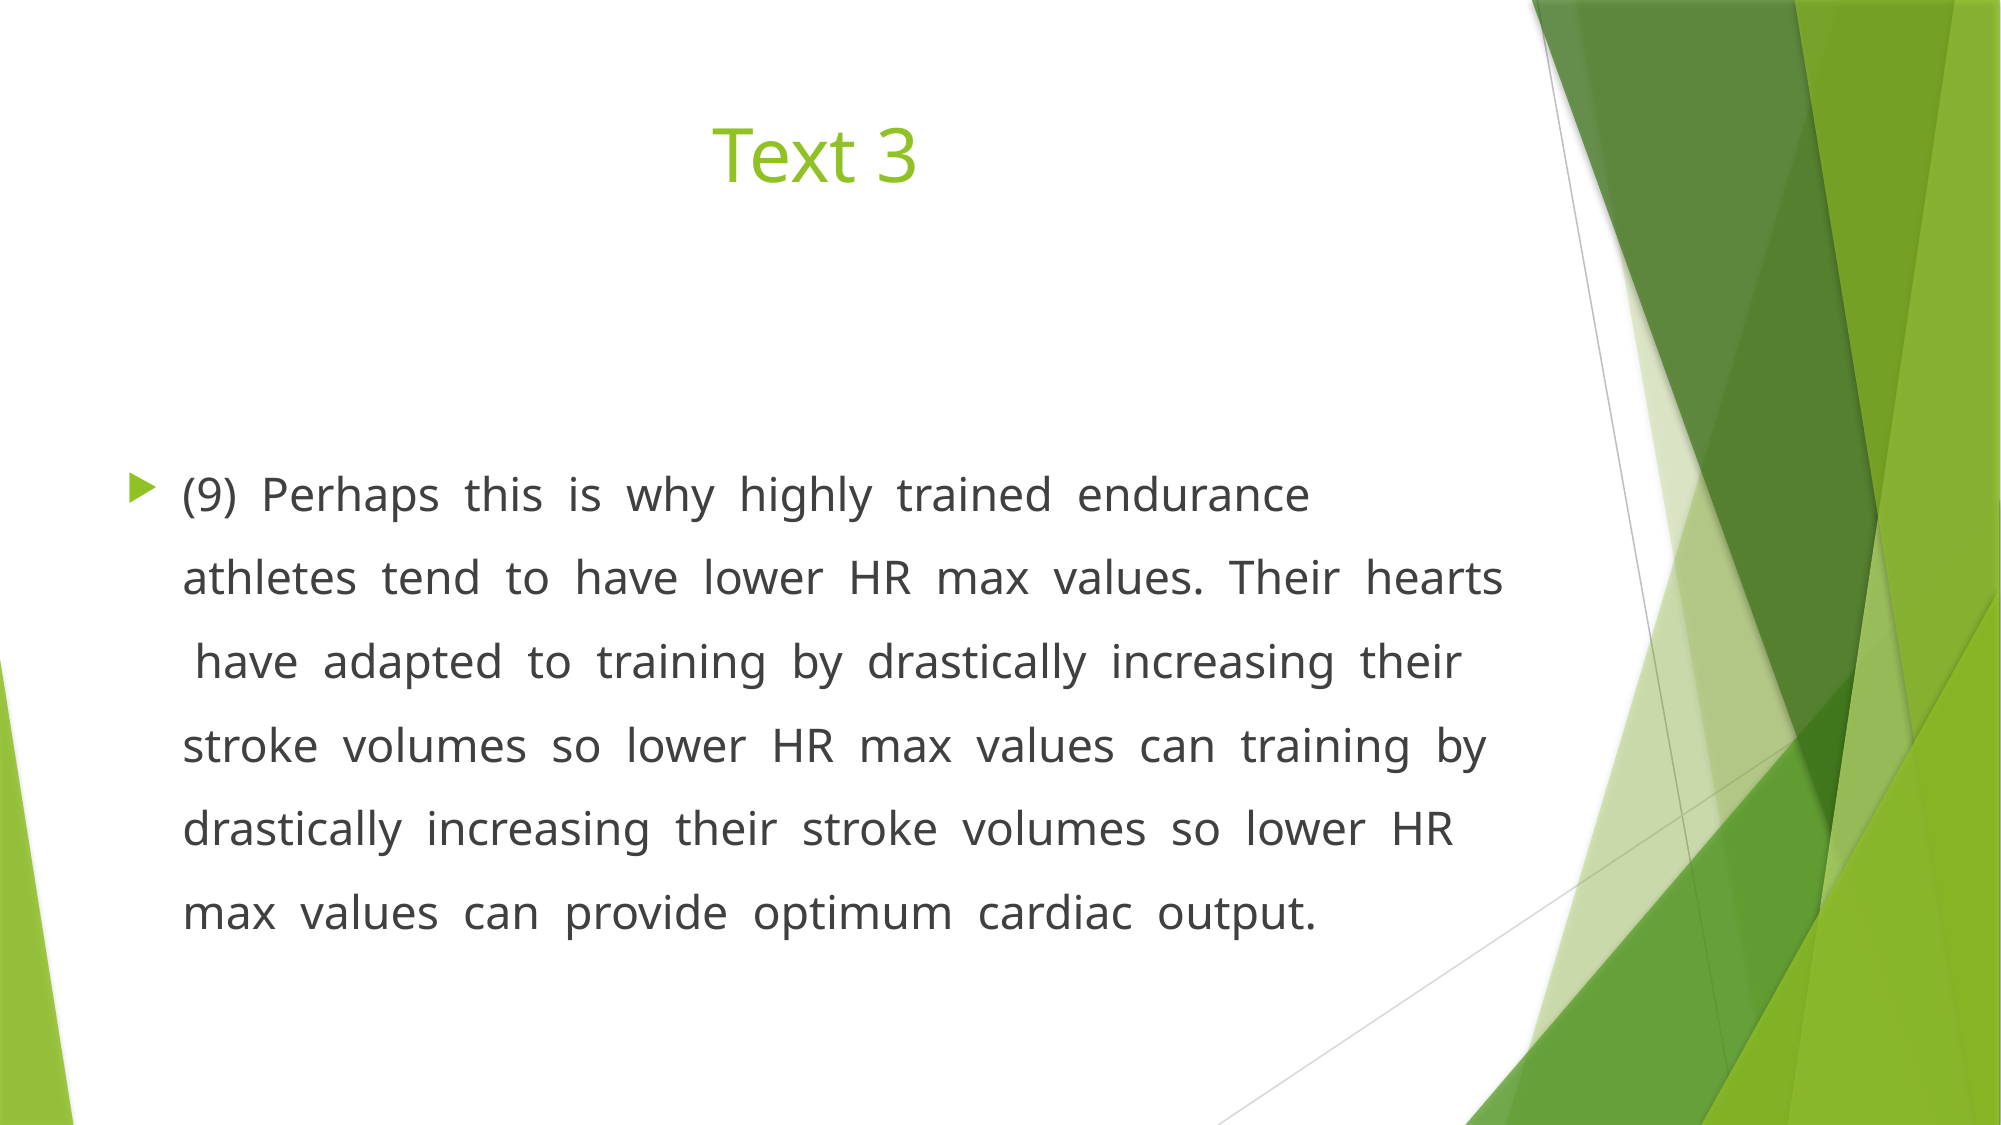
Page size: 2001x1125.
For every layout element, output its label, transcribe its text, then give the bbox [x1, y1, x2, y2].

list (9) Perhaps this is why highly trained endurance athletes tend to have lower HR max values. Their hearts have adapted to training by drastically increasing their stroke volumes so lower HR max values can training by drastically increasing their stroke volumes so lower HR max values can provide optimum cardiac output. [111, 354, 1522, 992]
title Text 3 [111, 99, 1522, 317]
